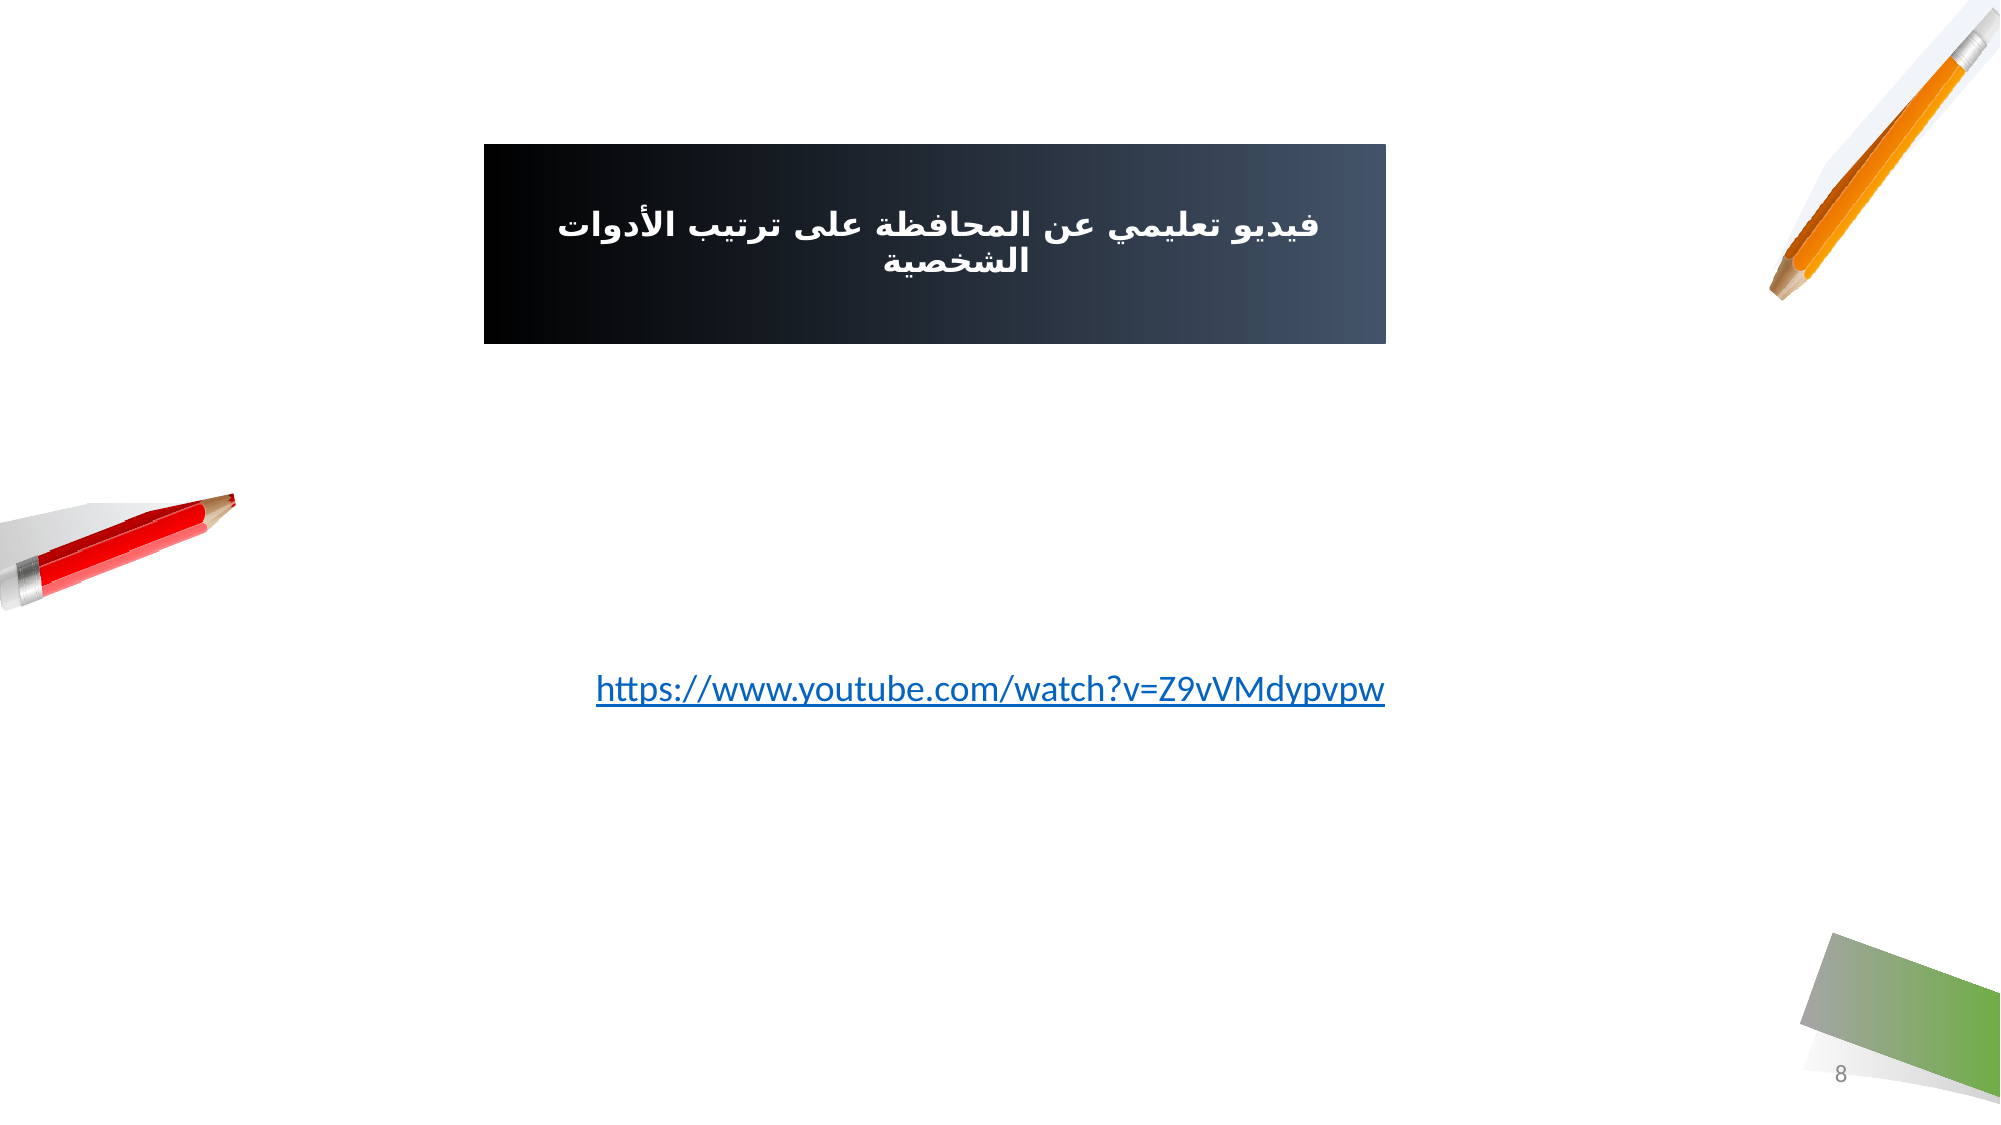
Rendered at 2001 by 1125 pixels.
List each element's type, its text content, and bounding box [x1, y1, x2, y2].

picture [1755, 0, 2000, 322]
text_box https://www.youtube.com/watch?v=Z9vVMdypvpw [581, 656, 1401, 717]
slide_number 8 [1412, 1042, 1863, 1103]
picture [0, 493, 248, 613]
title فيديو تعليمي عن المحافظة على ترتيب الأدوات الشخصية [484, 144, 1386, 344]
